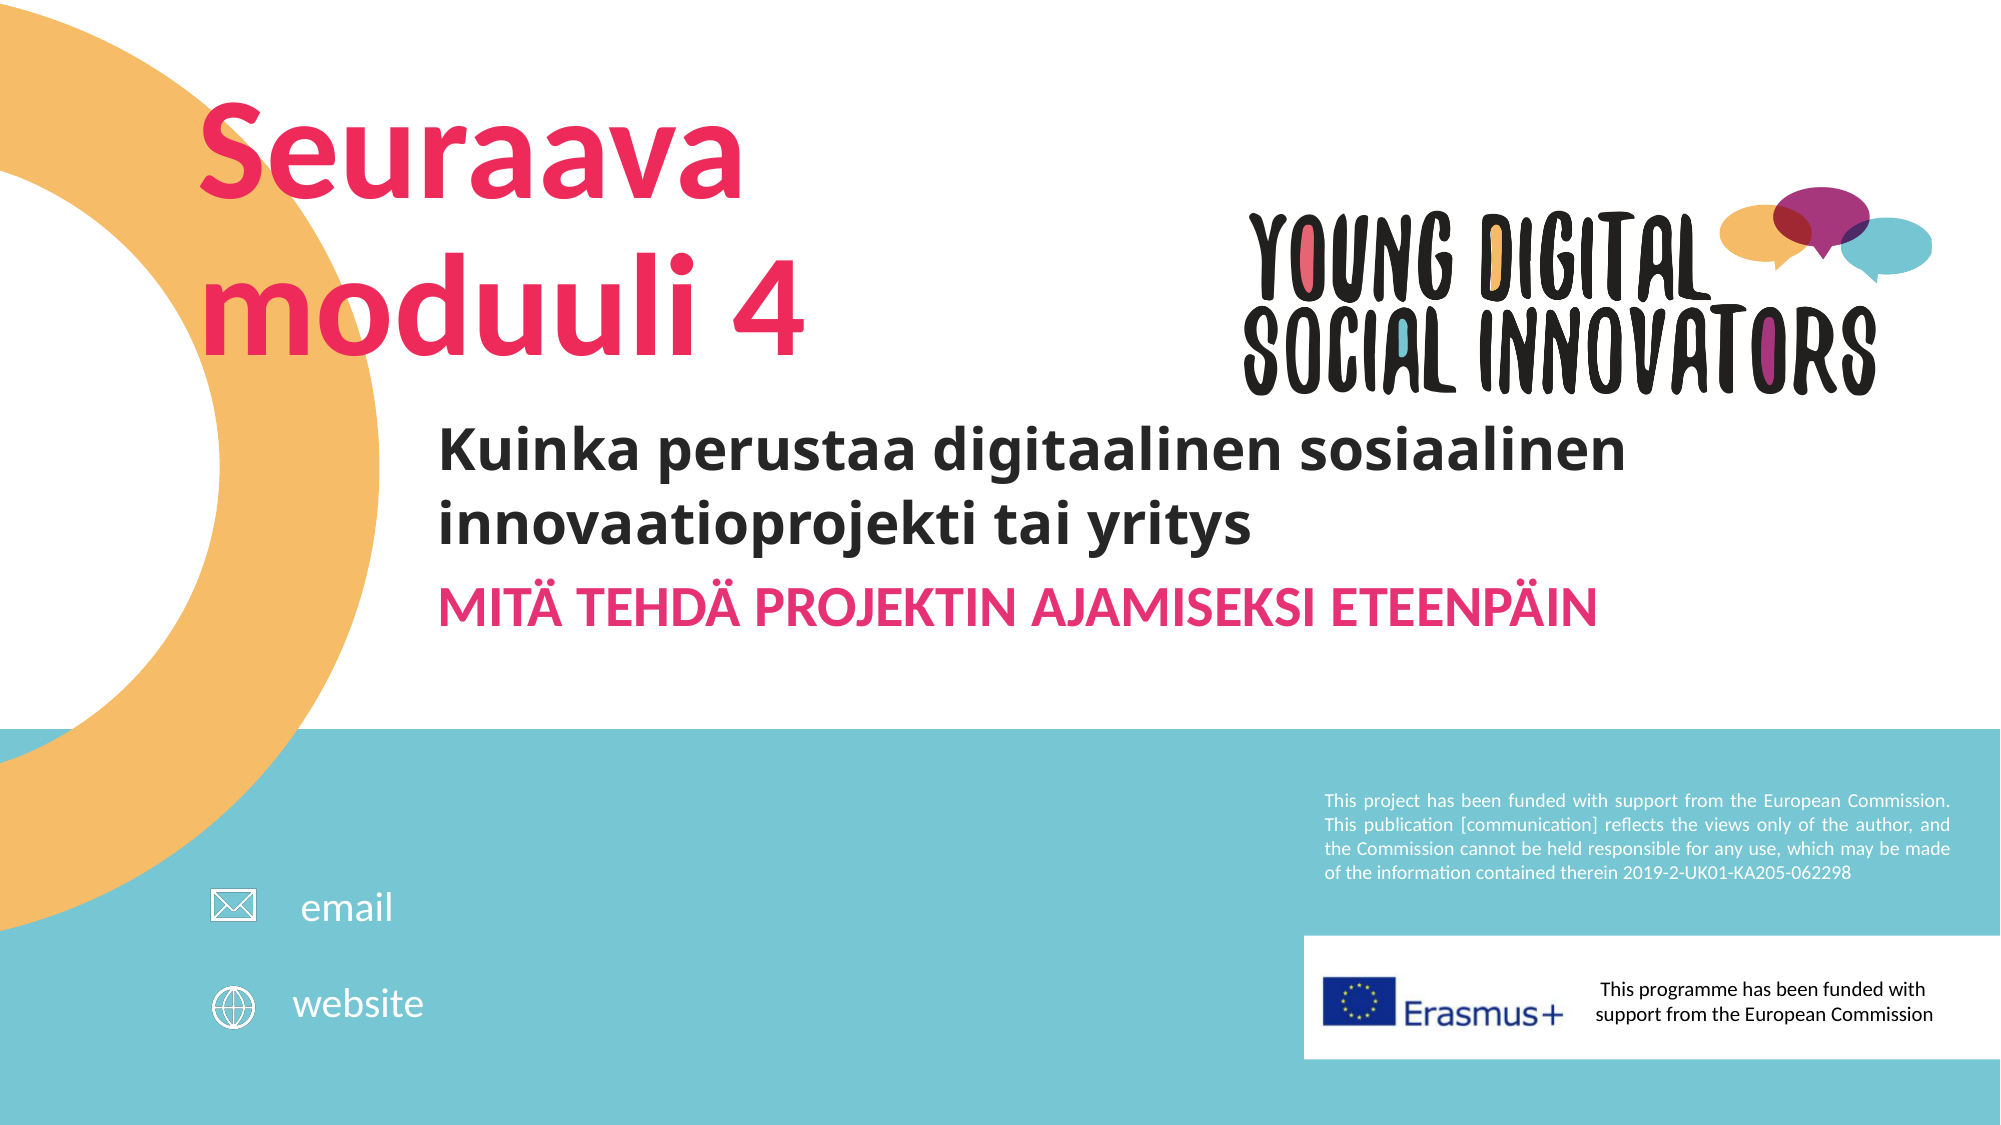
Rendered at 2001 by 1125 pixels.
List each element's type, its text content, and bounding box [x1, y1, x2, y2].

list Seuraava moduuli 4 [182, 64, 1114, 280]
picture [1309, 963, 1577, 1040]
list email [285, 877, 886, 933]
picture [1244, 187, 1932, 396]
list Kuinka perustaa digitaalinen sosiaalinen innovaatioprojekti tai yritys MITÄ TEHDÄ PROJEKTIN AJAMISEKSI ETEENPÄIN [422, 401, 1710, 617]
picture [206, 877, 261, 933]
list website [277, 973, 878, 1034]
picture [206, 980, 261, 1035]
